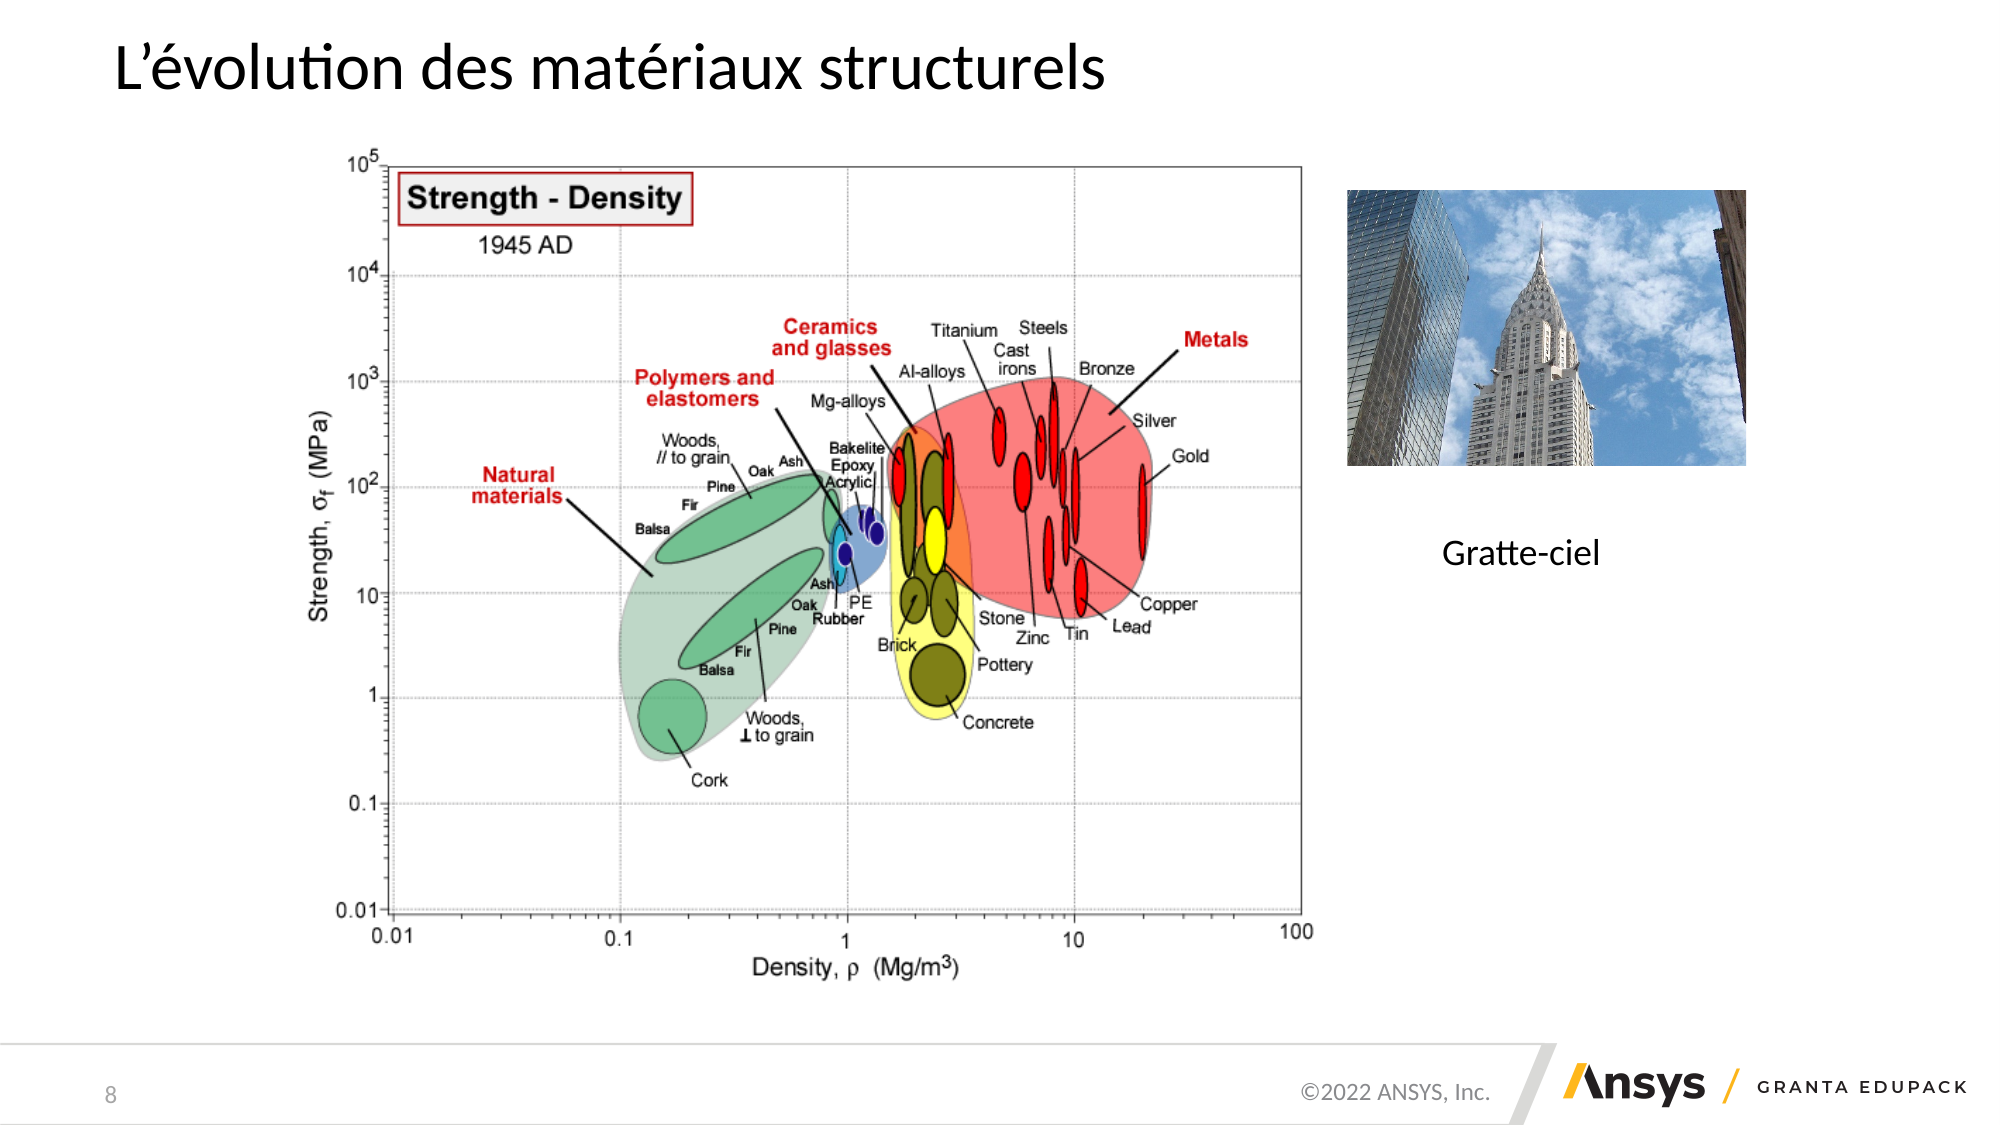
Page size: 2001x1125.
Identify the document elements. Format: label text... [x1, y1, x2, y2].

slide_number 8 [89, 1073, 540, 1114]
text_box Gratte-ciel [1427, 520, 1666, 581]
picture [0, 0, 2000, 1125]
title L’évolution des matériaux structurels [99, 24, 1900, 164]
